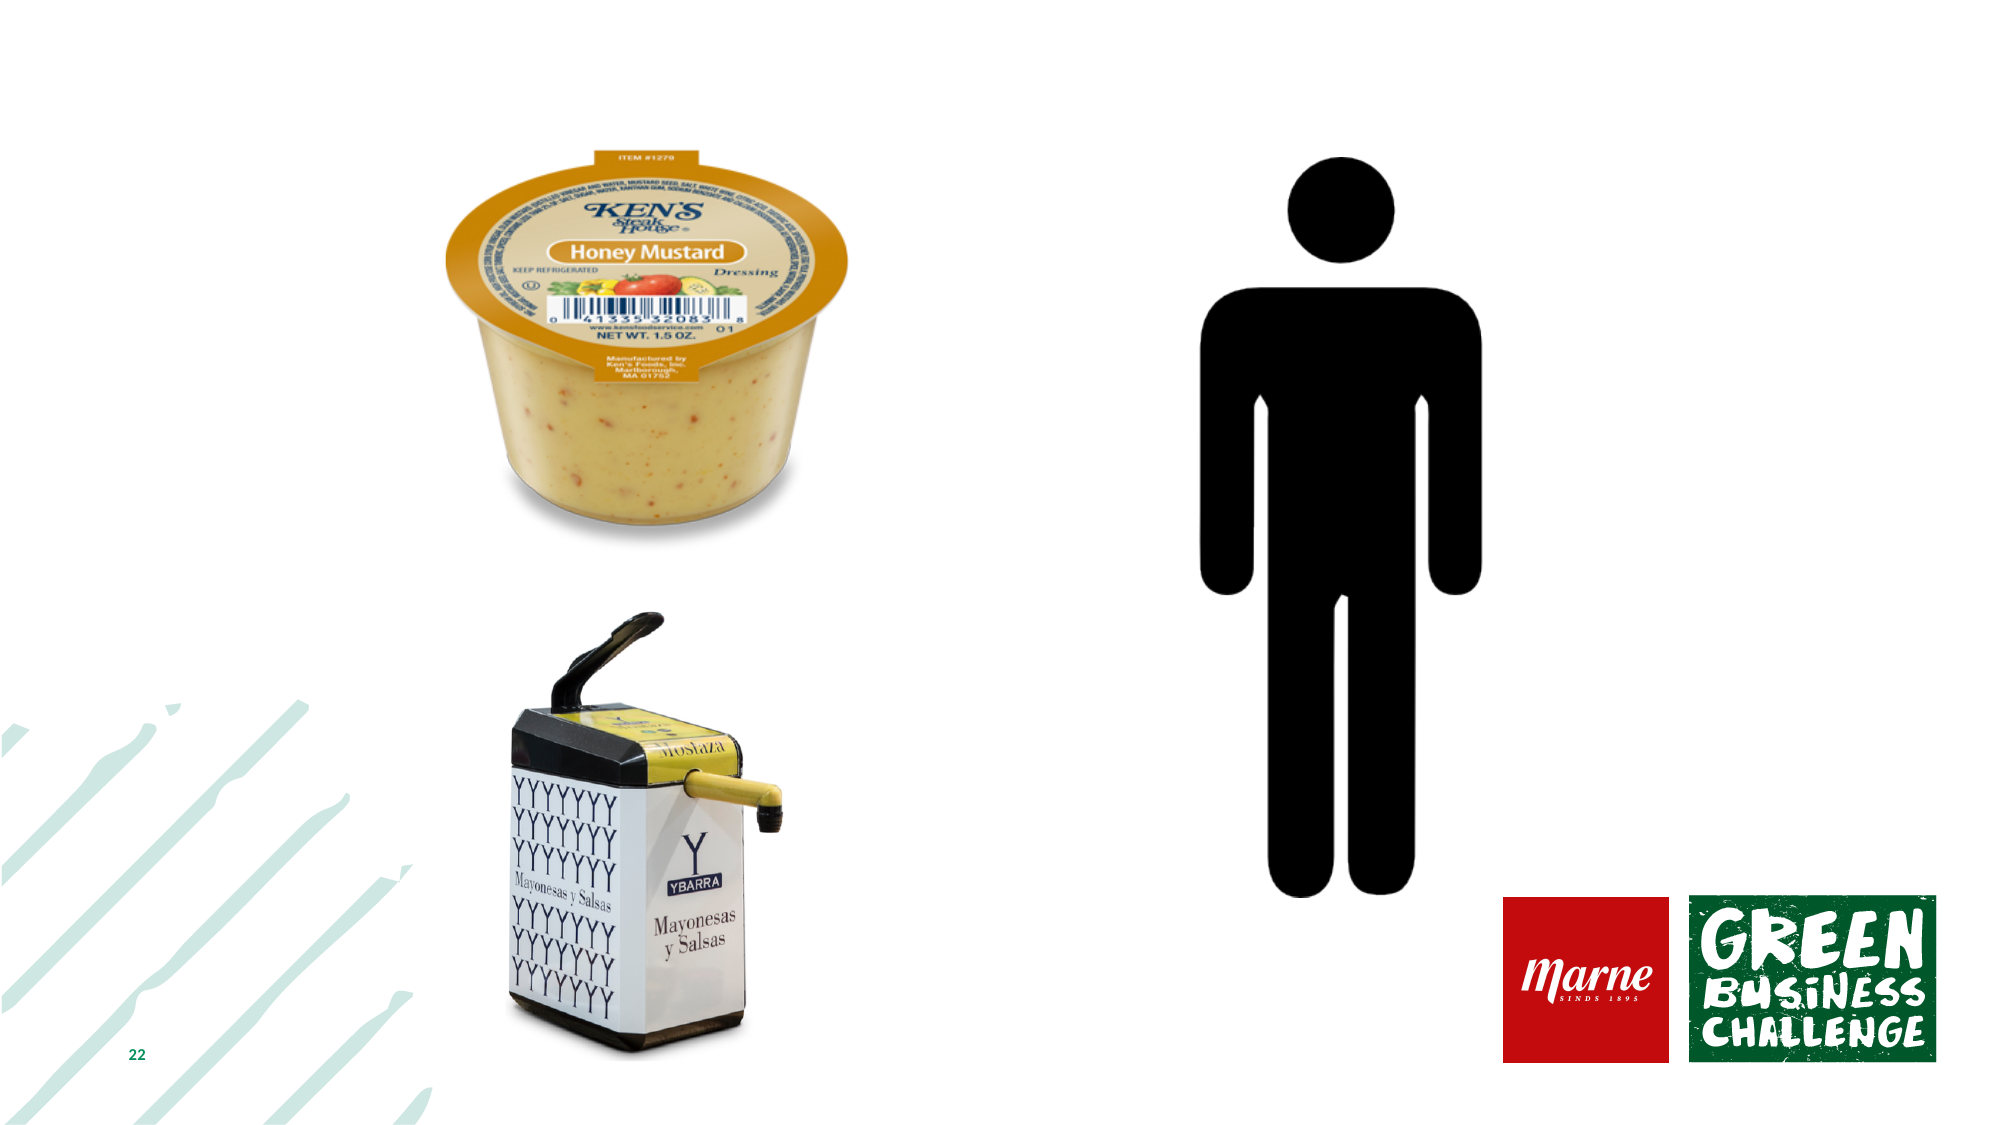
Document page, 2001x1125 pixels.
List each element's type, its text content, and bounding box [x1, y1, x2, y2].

picture [1, 0, 1999, 1125]
slide_number 22 [60, 1023, 146, 1084]
